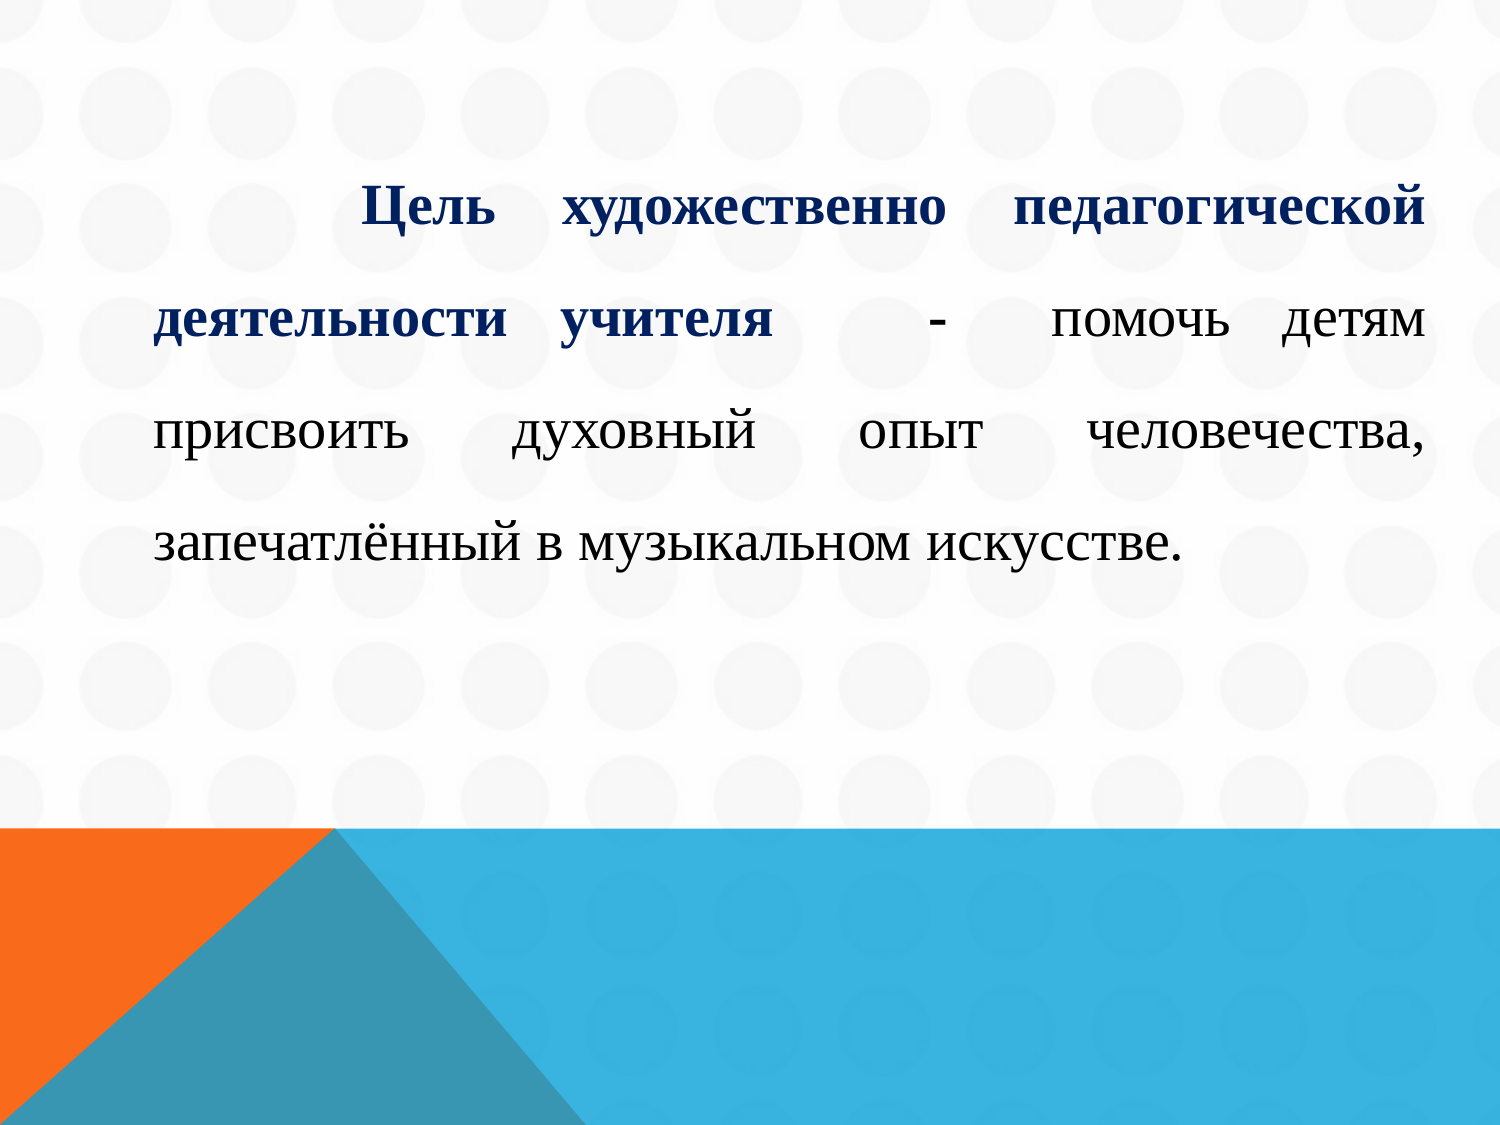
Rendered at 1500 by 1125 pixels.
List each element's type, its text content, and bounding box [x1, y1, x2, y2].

list Цель художественно педагогической деятельности учителя - помочь детям присвоить духовный опыт человечества, запечатлённый в музыкальном искусстве. [82, 117, 1442, 598]
